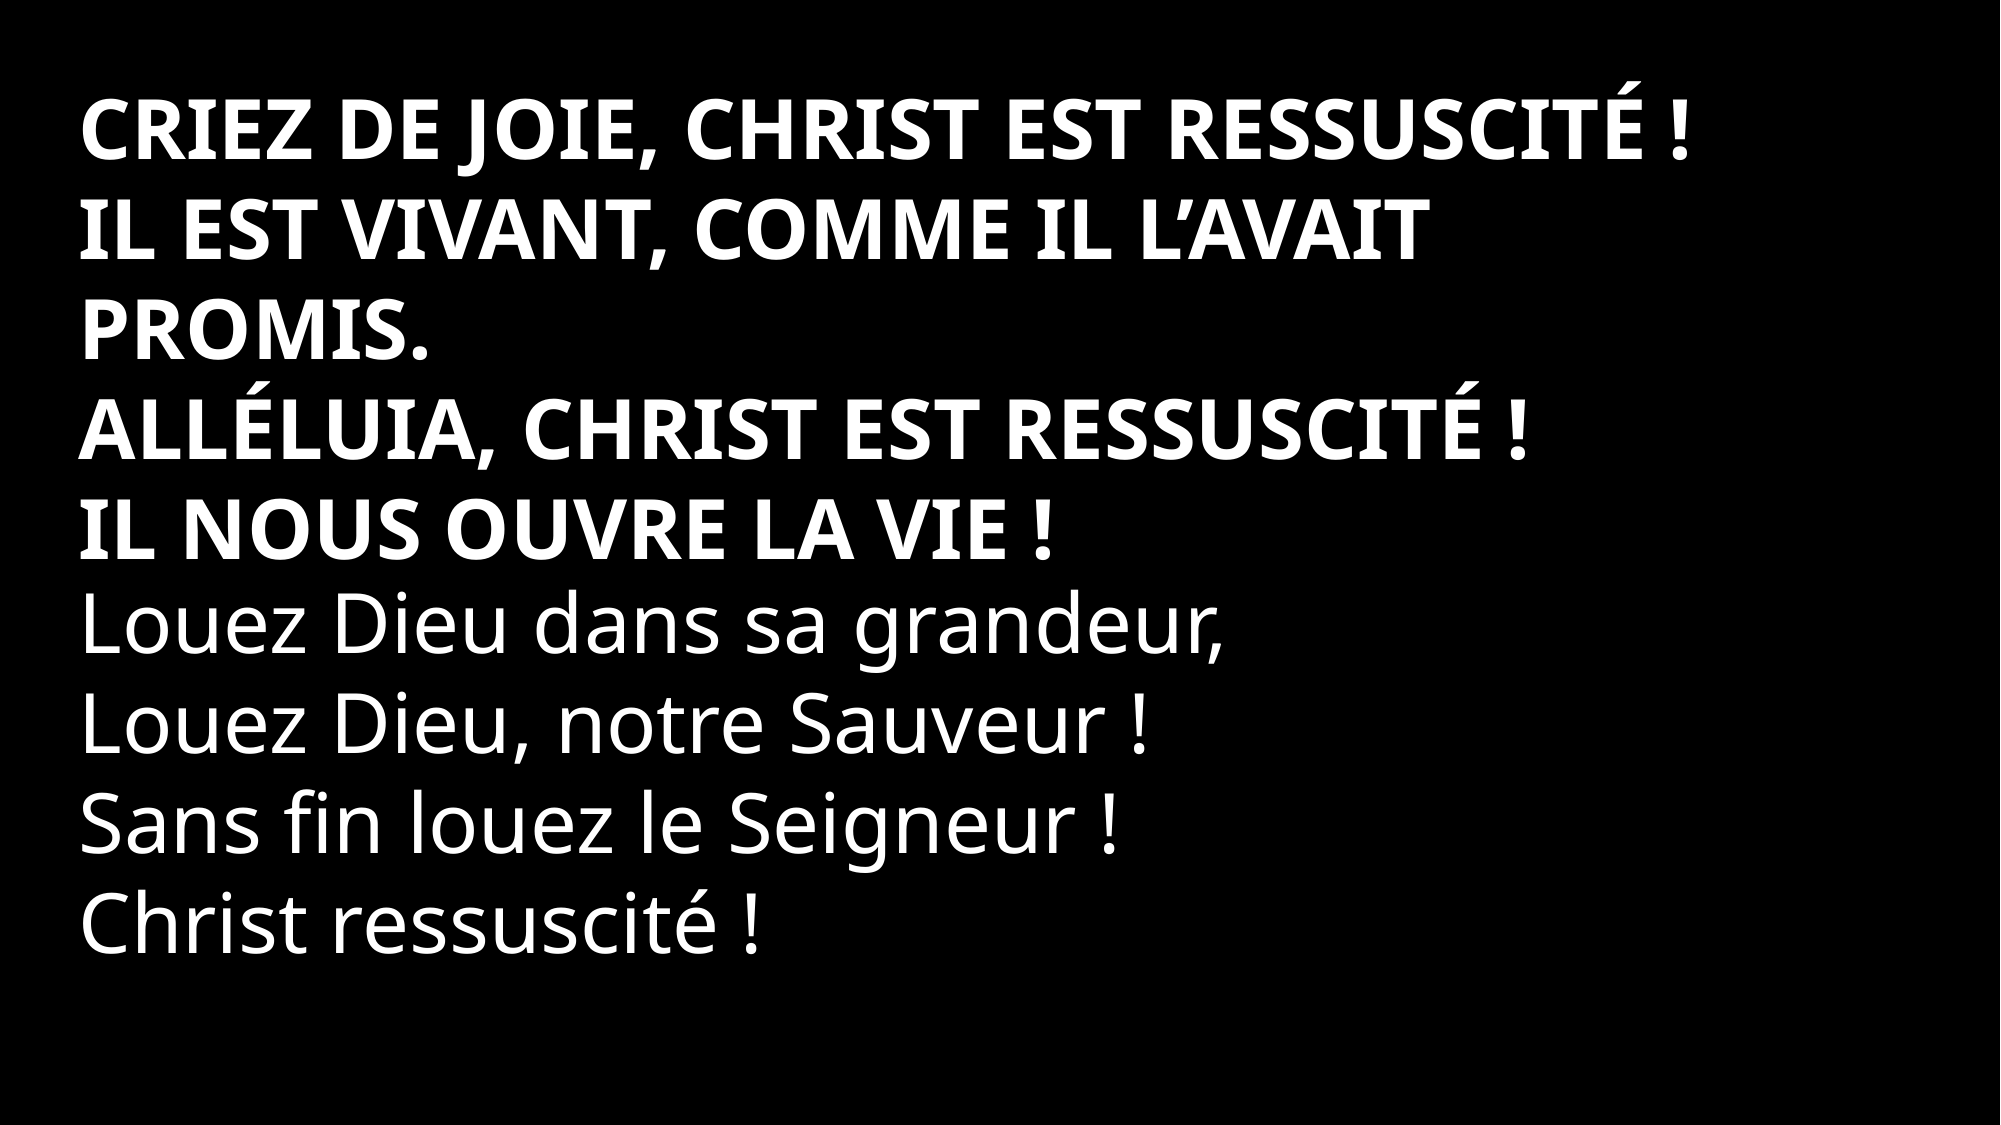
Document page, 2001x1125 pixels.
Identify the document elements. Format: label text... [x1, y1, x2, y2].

text_box Criez de joie, Christ est ressuscité ! Il est vivant, comme il l’avait promis. Alléluia, Christ est ressuscité ! Il nous ouvre la vie ! [63, 68, 1814, 562]
text_box Louez Dieu dans sa grandeur, Louez Dieu, notre Sauveur ! Sans fin louez le Seigneur ! Christ ressuscité ! [63, 562, 1880, 978]
